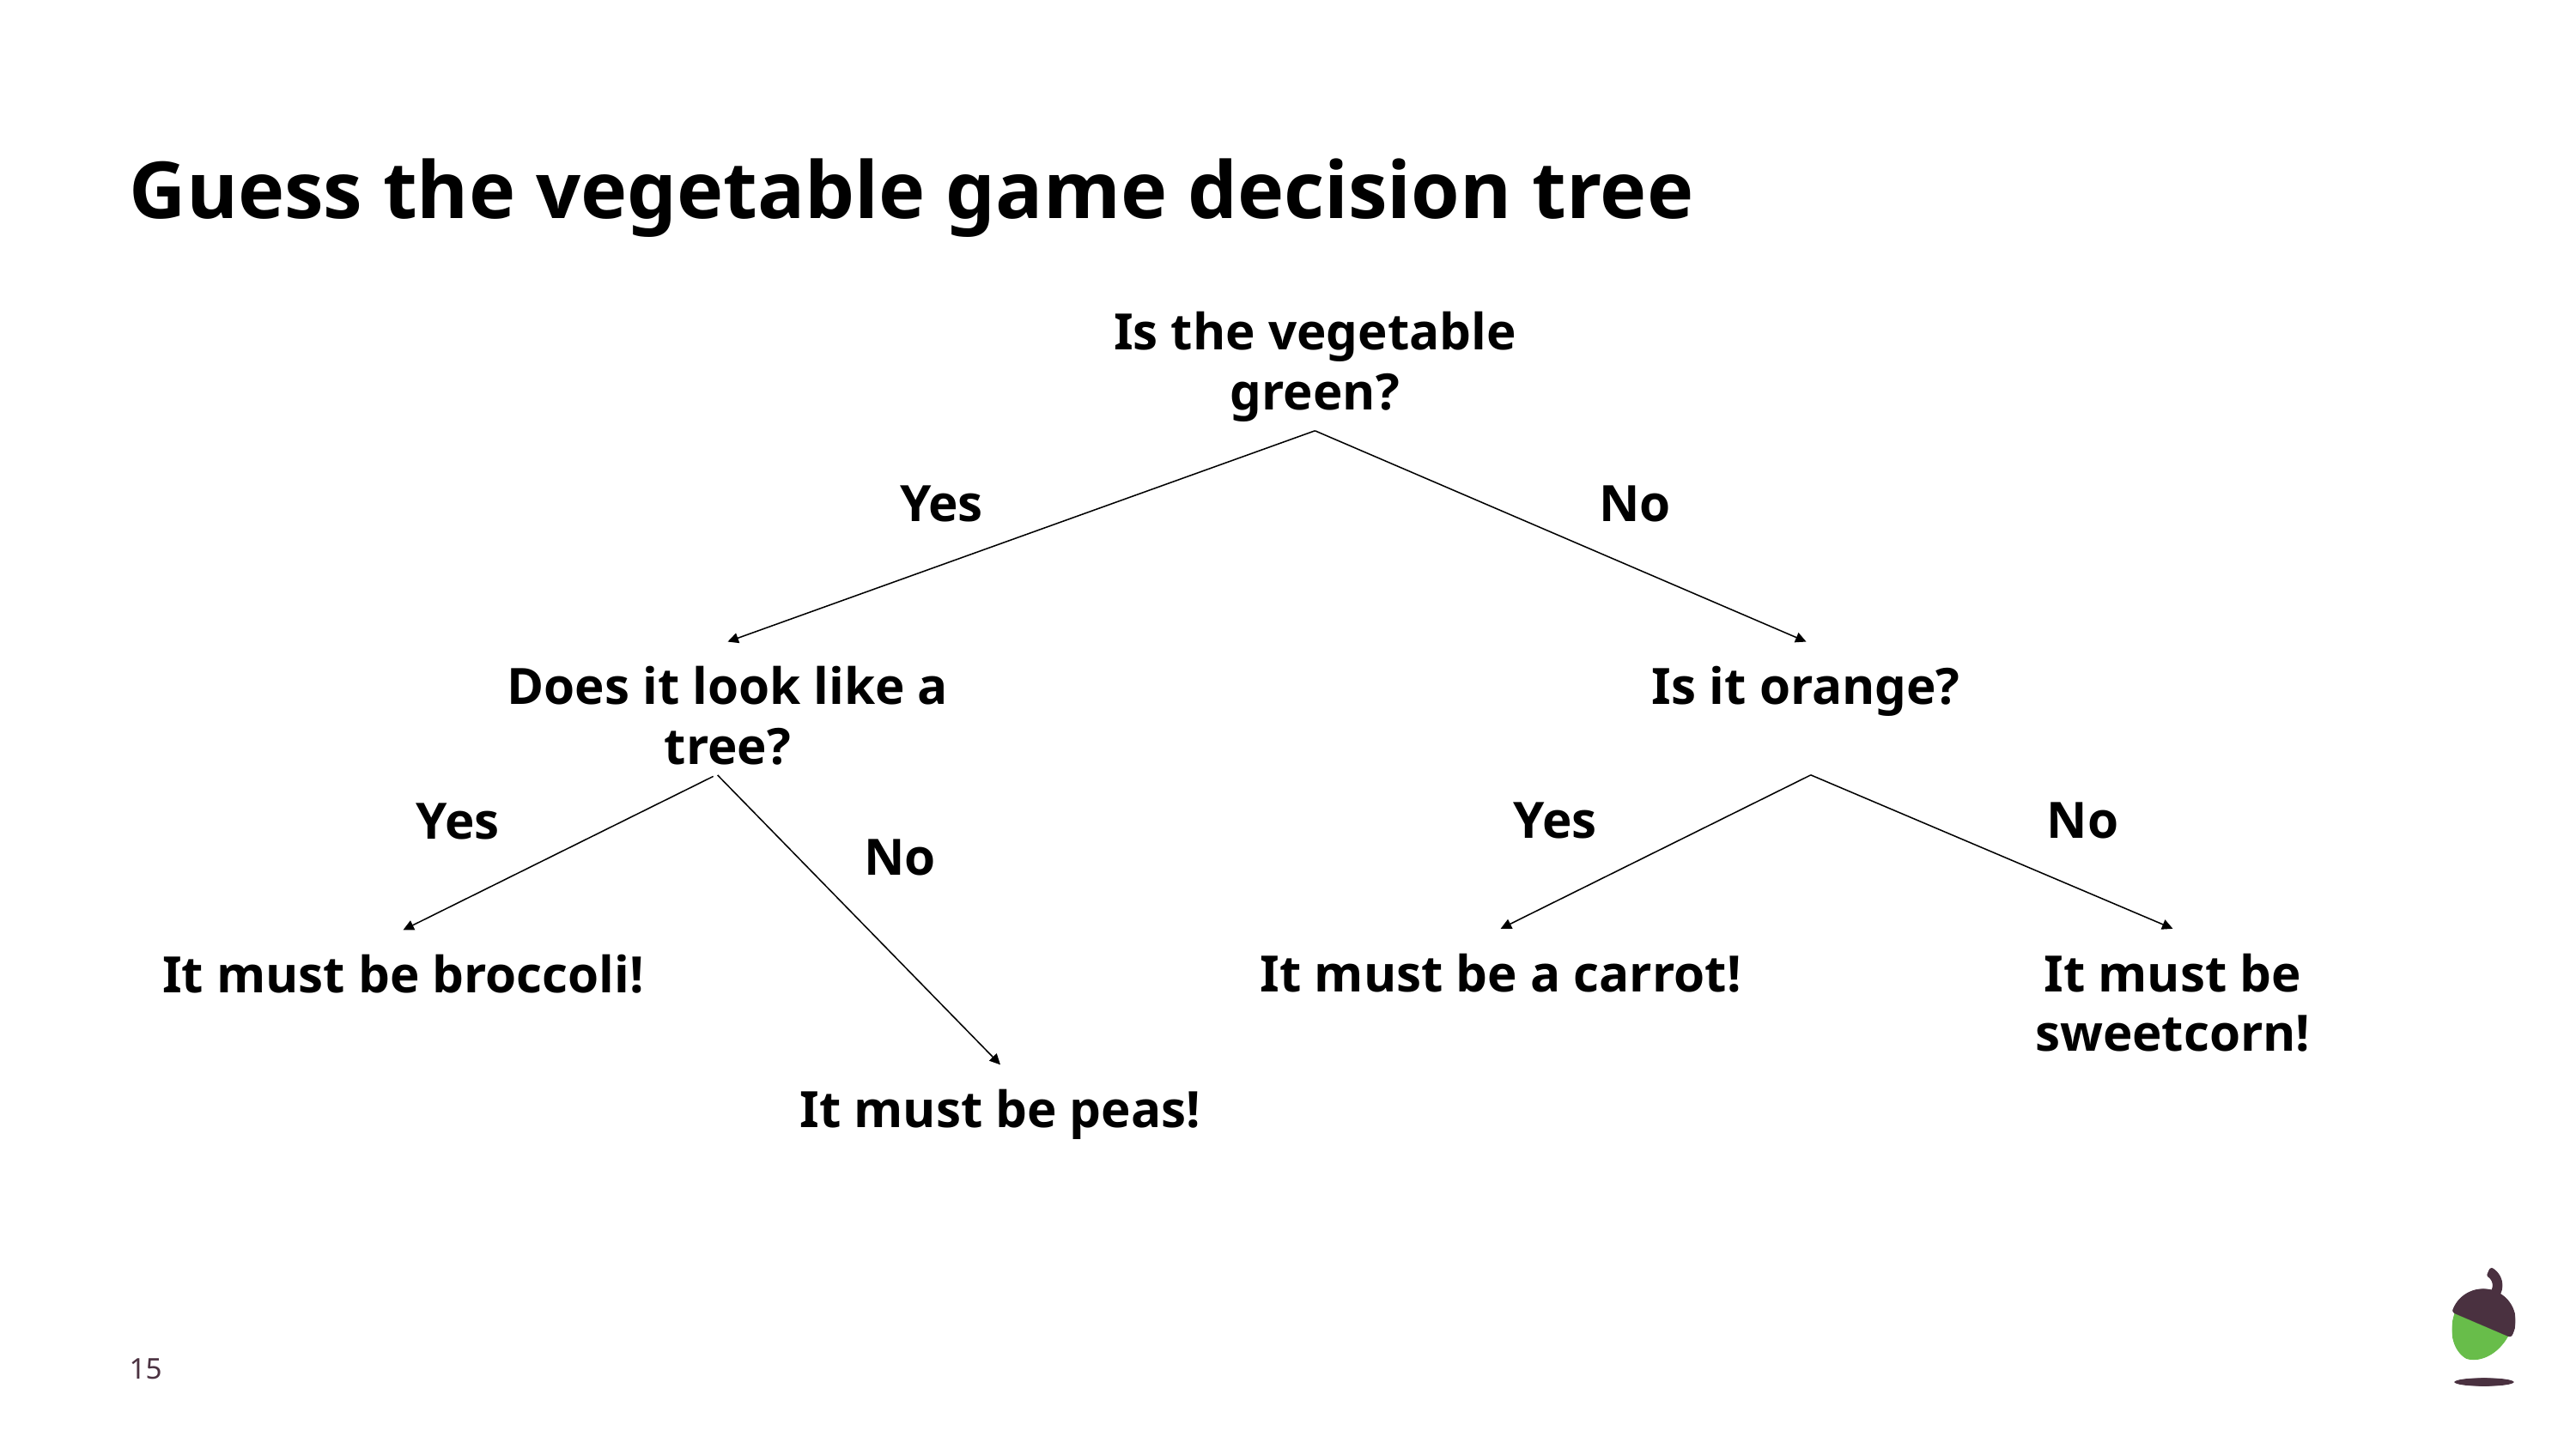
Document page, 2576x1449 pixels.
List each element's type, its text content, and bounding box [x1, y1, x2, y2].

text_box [403, 776, 714, 931]
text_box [1500, 774, 1809, 929]
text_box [717, 774, 1001, 1065]
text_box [727, 430, 1314, 642]
picture [2451, 1268, 2516, 1386]
slide_number ‹#› [129, 1349, 332, 1401]
text_box Is the vegetable green? [1041, 287, 1589, 429]
text_box It must be sweetcorn! [1899, 928, 2447, 1028]
title Guess the vegetable game decision tree [129, 124, 1990, 355]
text_box It must be peas! [726, 1064, 1274, 1163]
text_box Does it look like a tree? [453, 641, 1002, 740]
text_box It must be broccoli! [129, 930, 677, 1028]
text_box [1315, 430, 1807, 642]
text_box It must be a carrot! [1226, 928, 1775, 1028]
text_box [1810, 774, 2173, 929]
text_box Is it orange? [1532, 641, 2081, 740]
